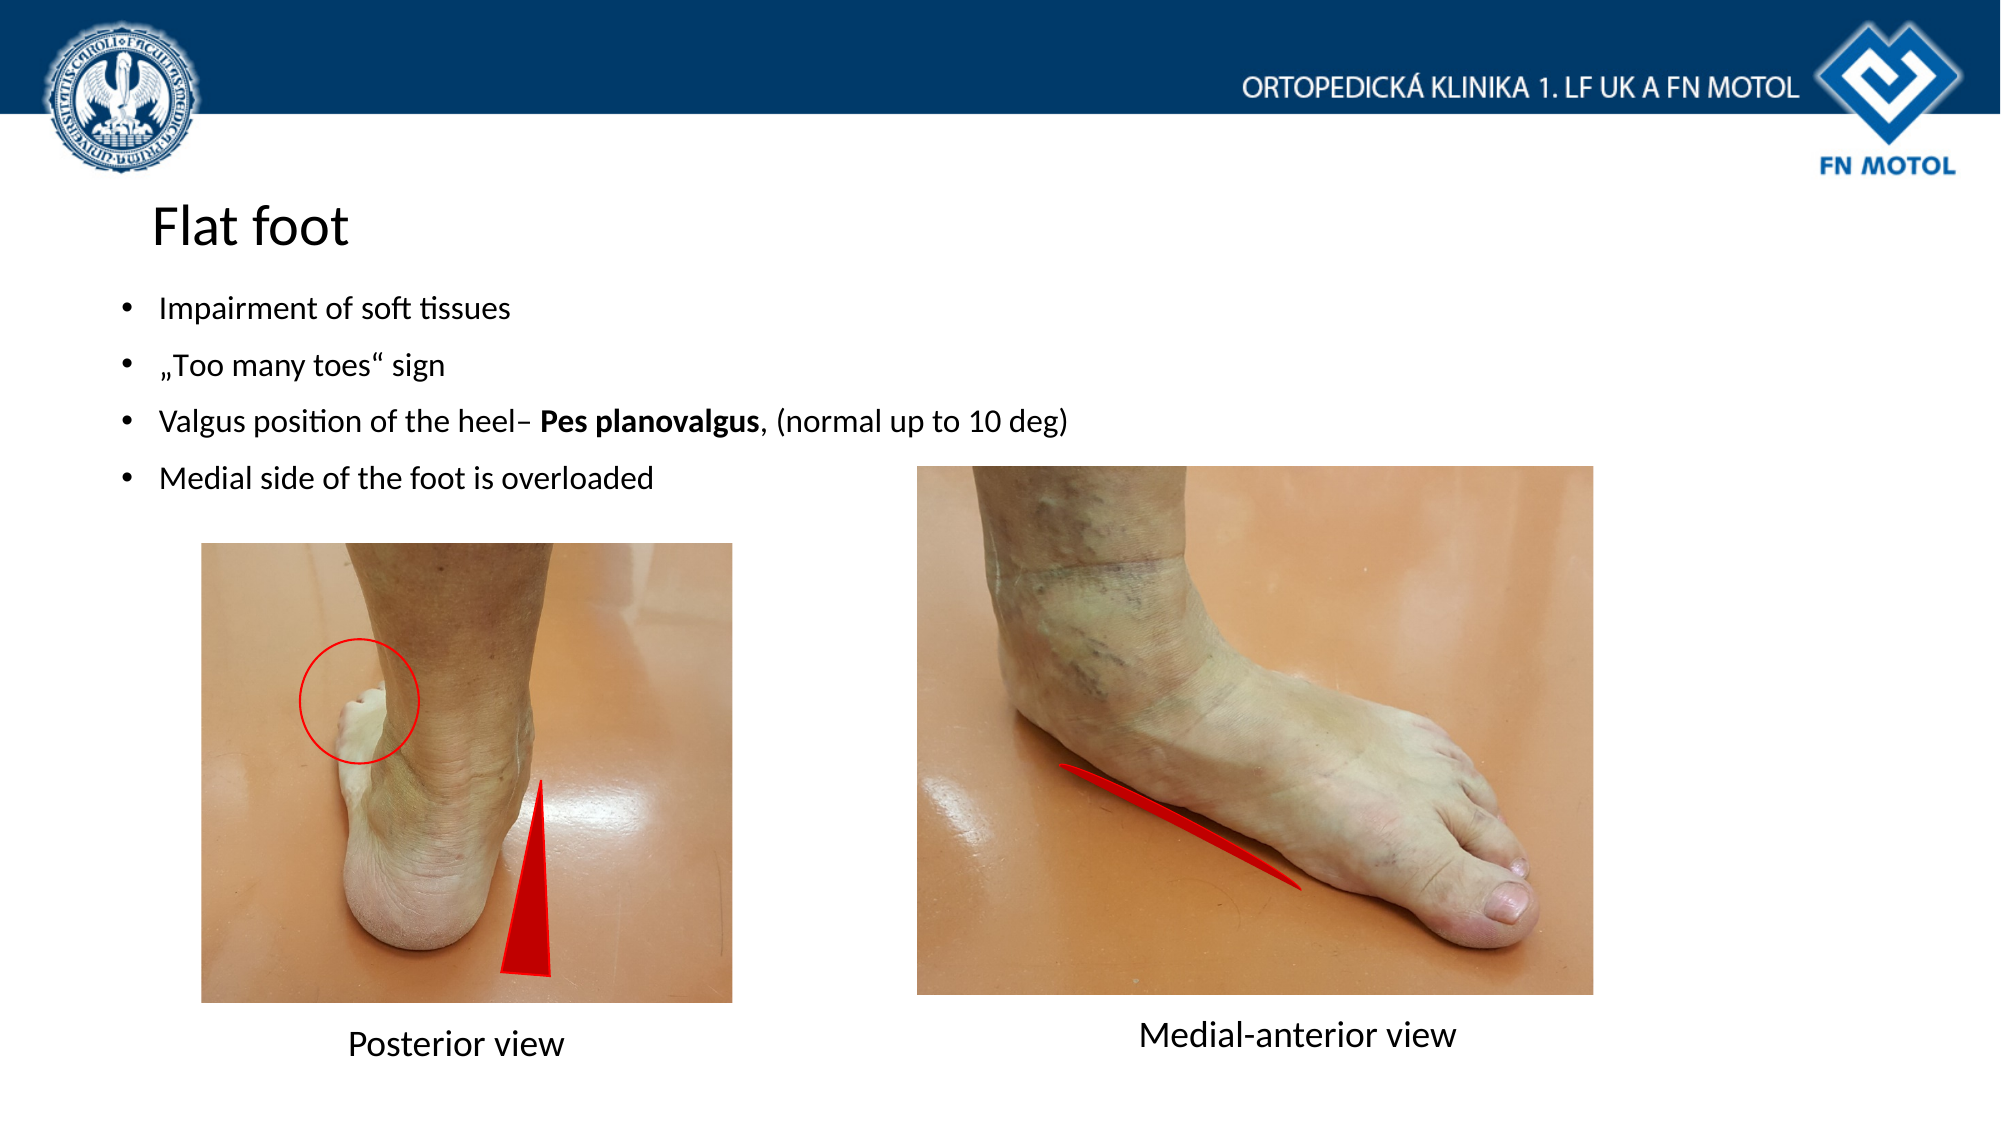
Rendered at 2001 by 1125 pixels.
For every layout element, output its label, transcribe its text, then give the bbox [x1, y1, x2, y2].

title Flat foot [137, 176, 1863, 277]
text_box Posterior view [333, 1011, 581, 1072]
text_box Medial-anterior view [1123, 1002, 1473, 1063]
picture [0, 0, 2001, 1125]
list Impairment of soft tissues „Too many toes“ sign Valgus position of the heel– Pes planovalgus, (normal up to 10 deg) Medial side of the foot is overloaded [106, 283, 1836, 526]
